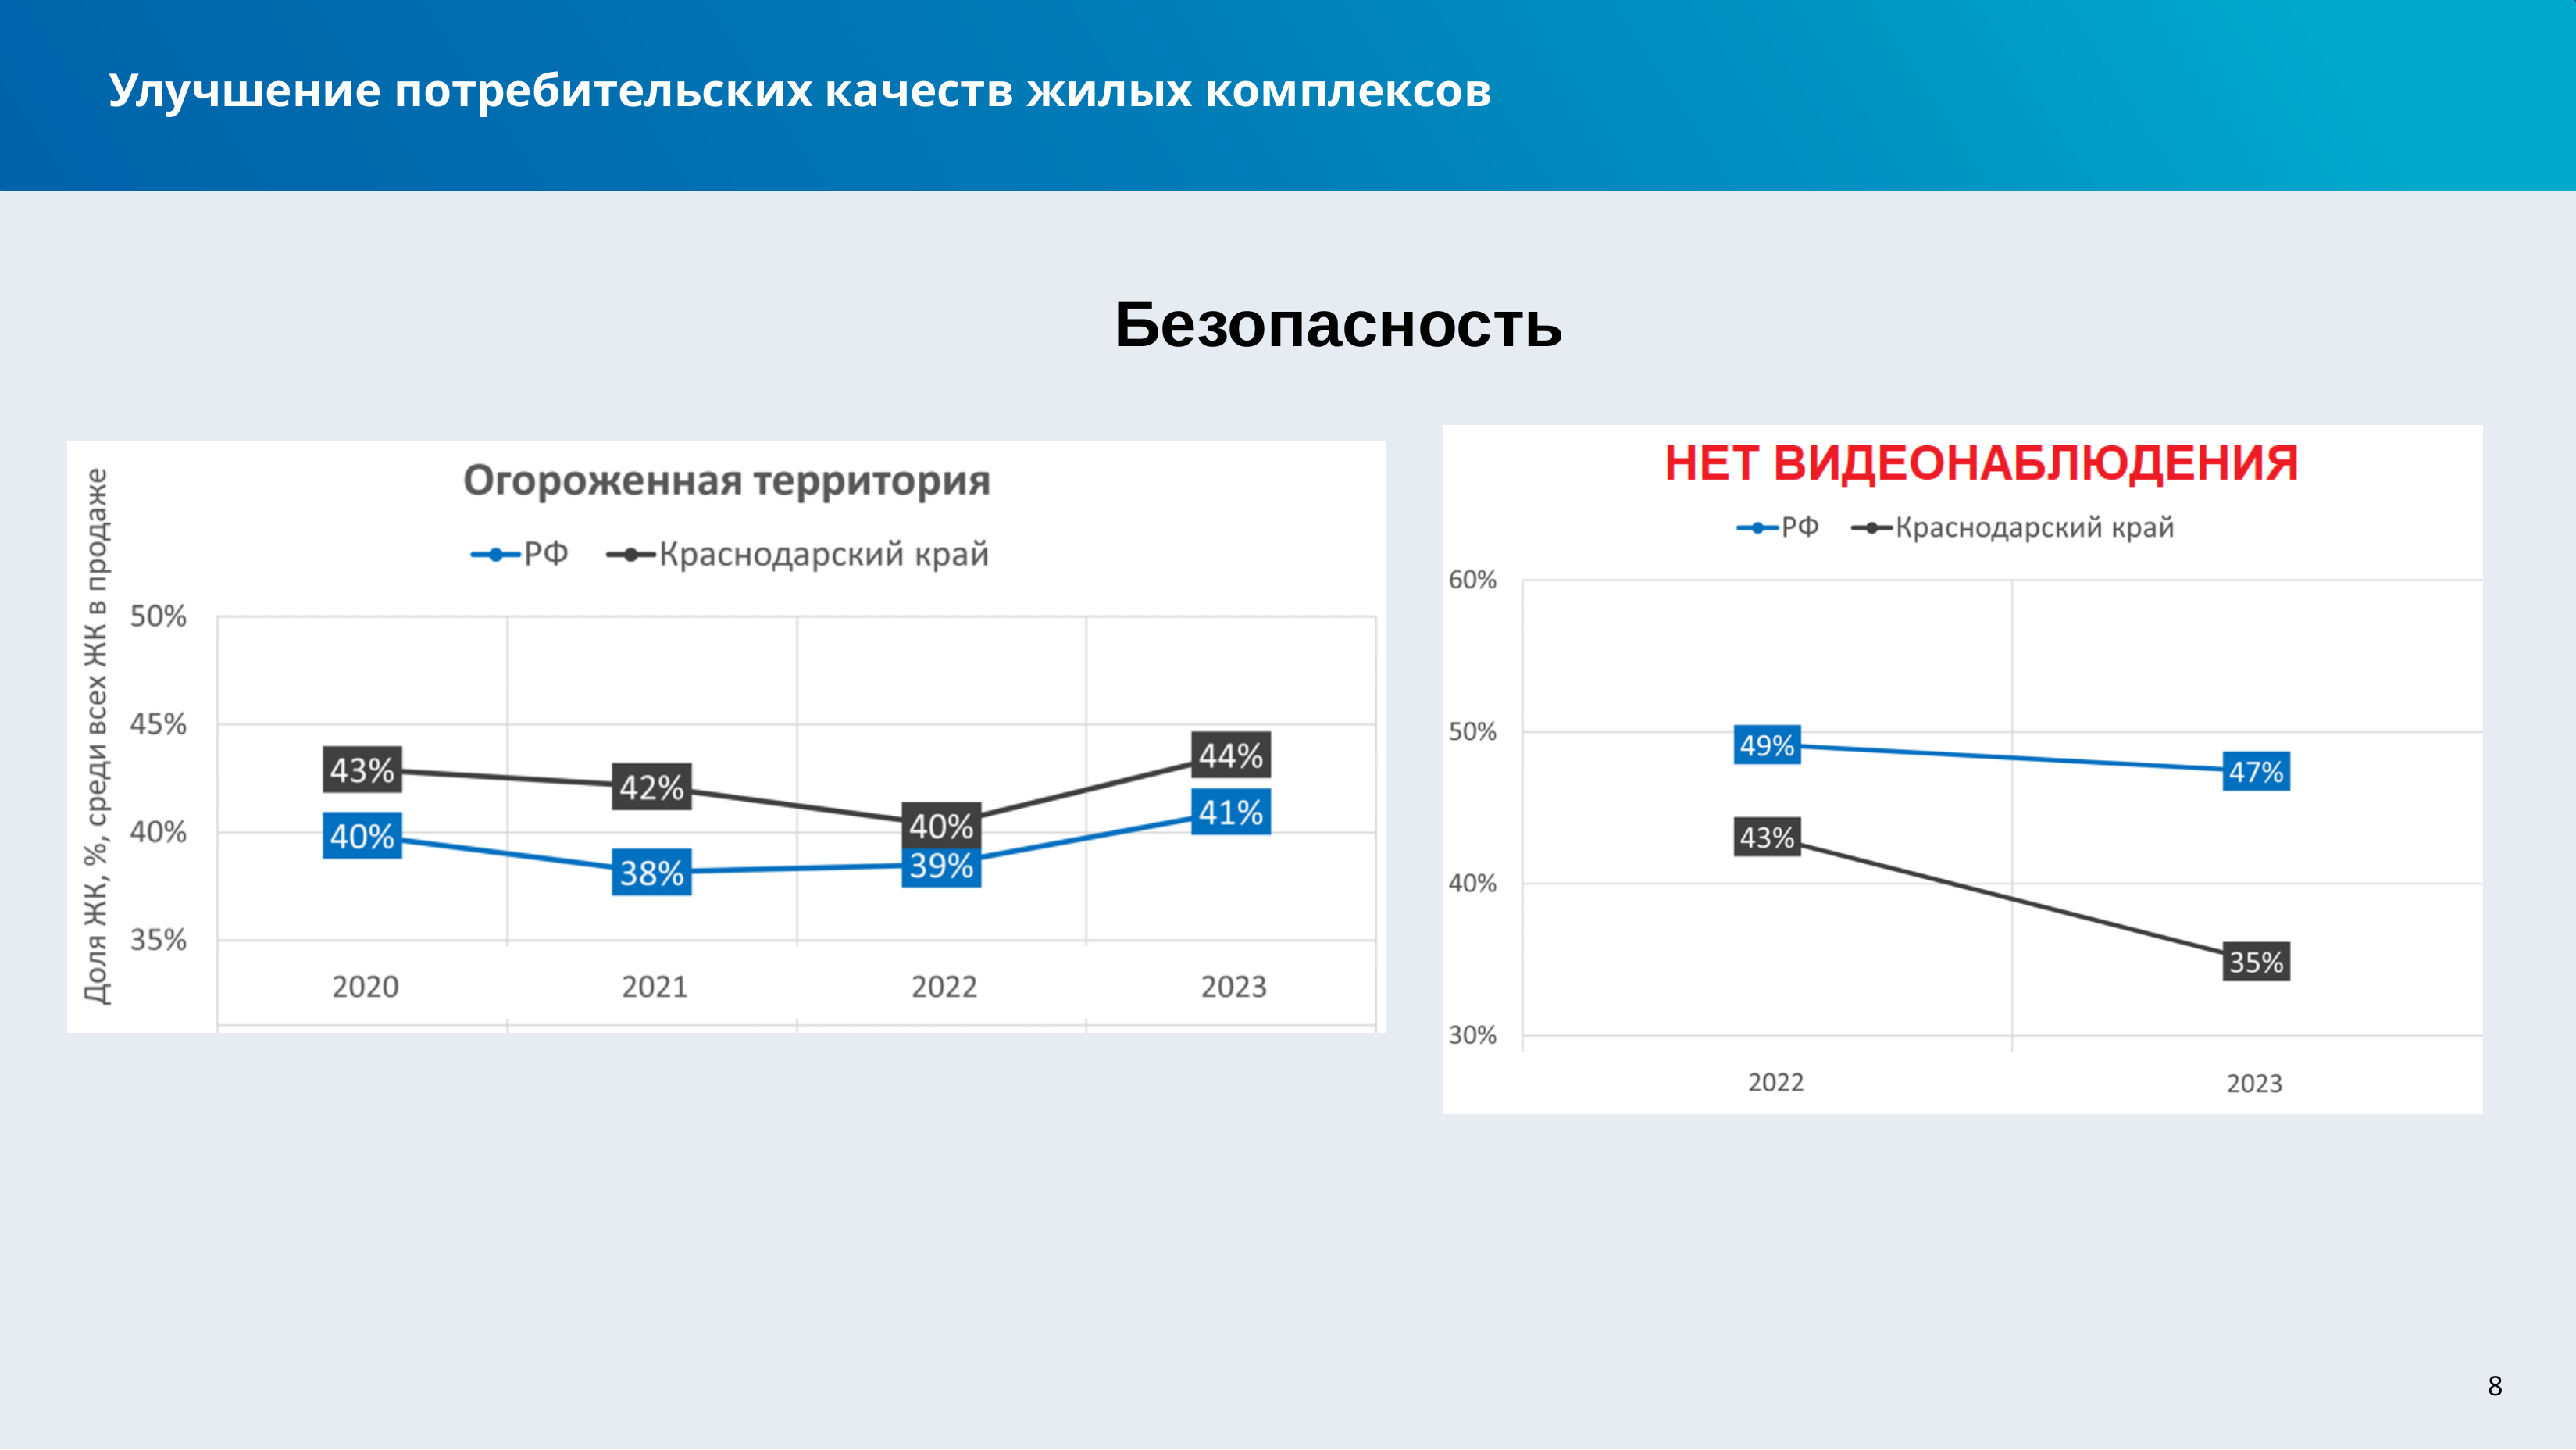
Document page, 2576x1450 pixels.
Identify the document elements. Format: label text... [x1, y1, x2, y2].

text_box Безопасность [1102, 276, 2576, 366]
picture [1443, 424, 2484, 1114]
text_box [0, 0, 2576, 192]
picture [67, 441, 1386, 1033]
slide_number 8 [2482, 1368, 2529, 1434]
